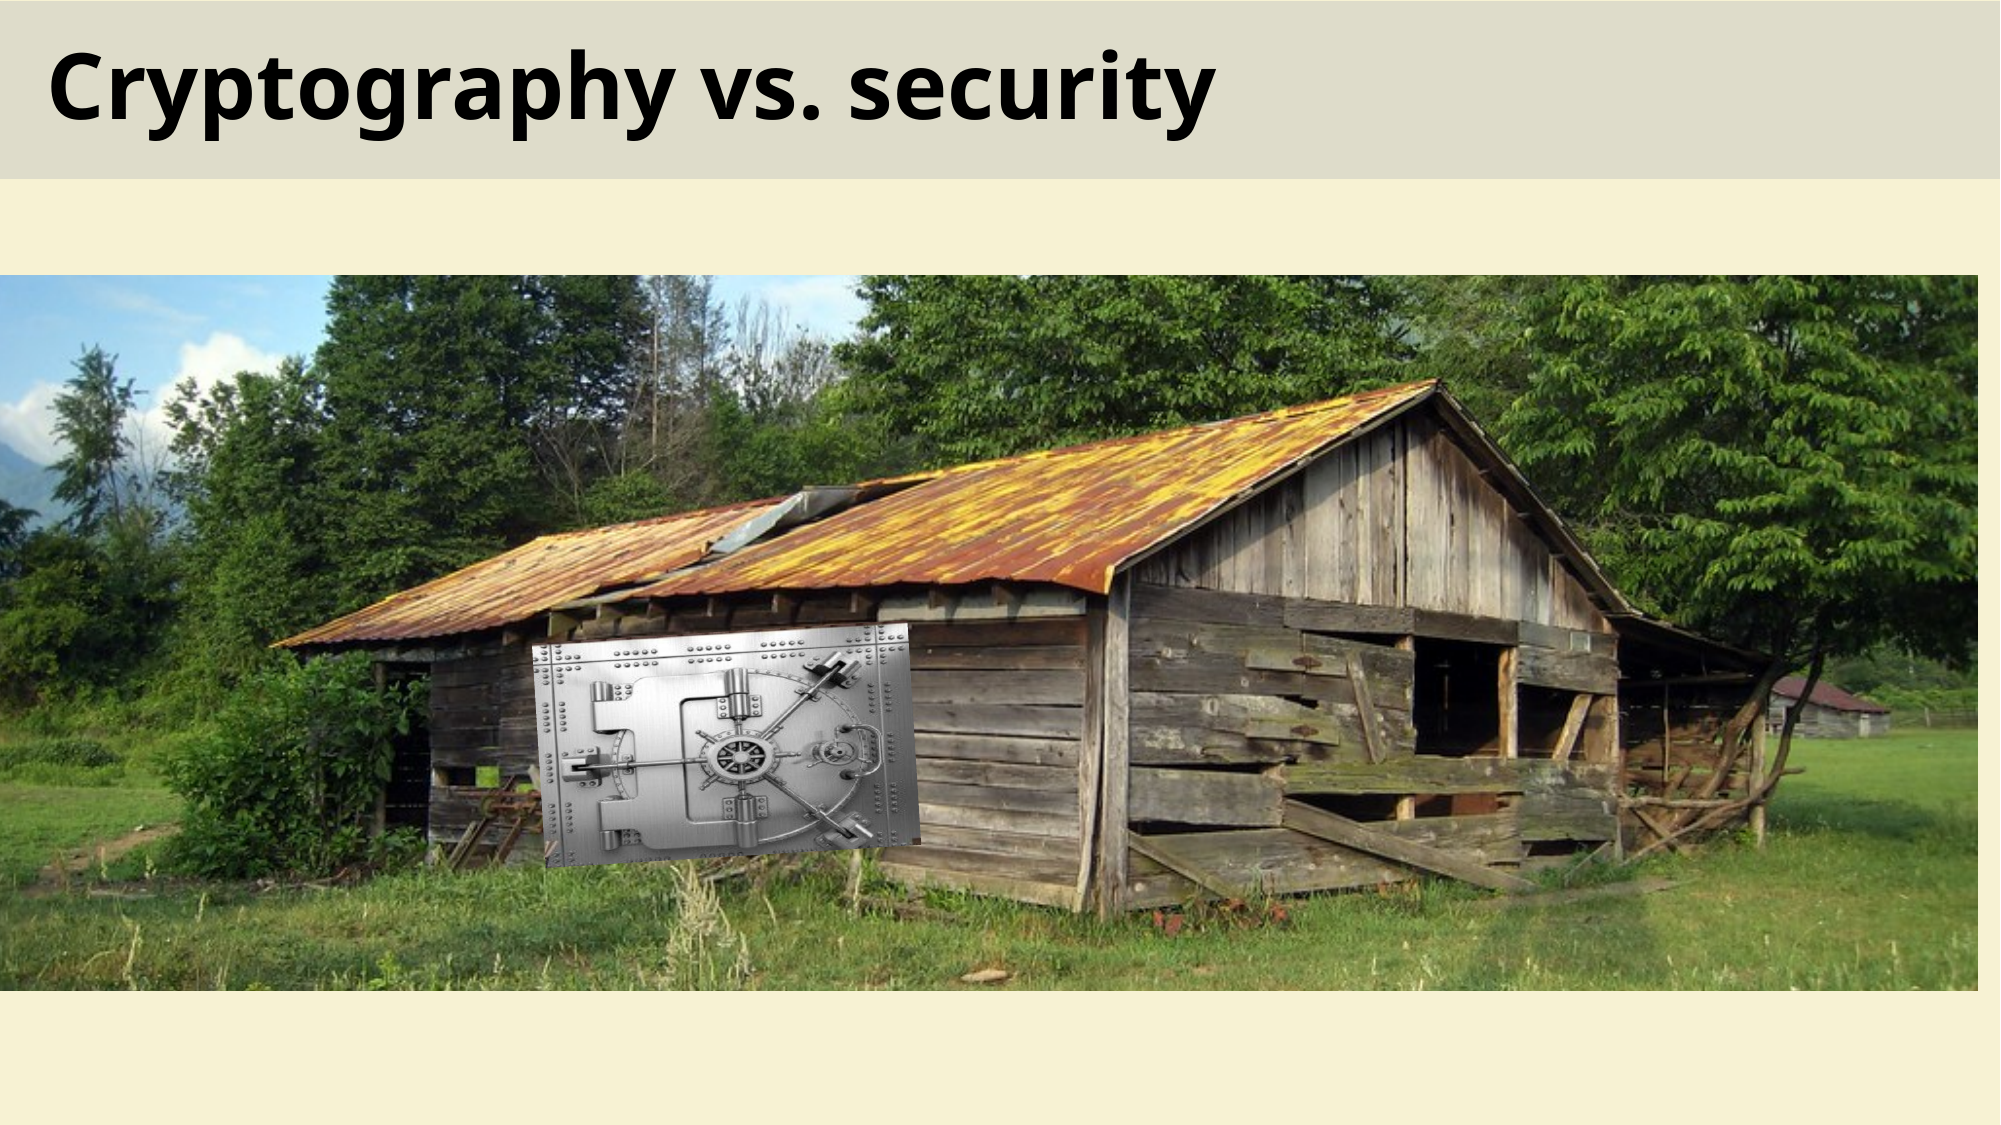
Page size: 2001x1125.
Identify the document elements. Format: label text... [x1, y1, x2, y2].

picture [0, 275, 2000, 991]
title Cryptography vs. security [31, 0, 2000, 179]
